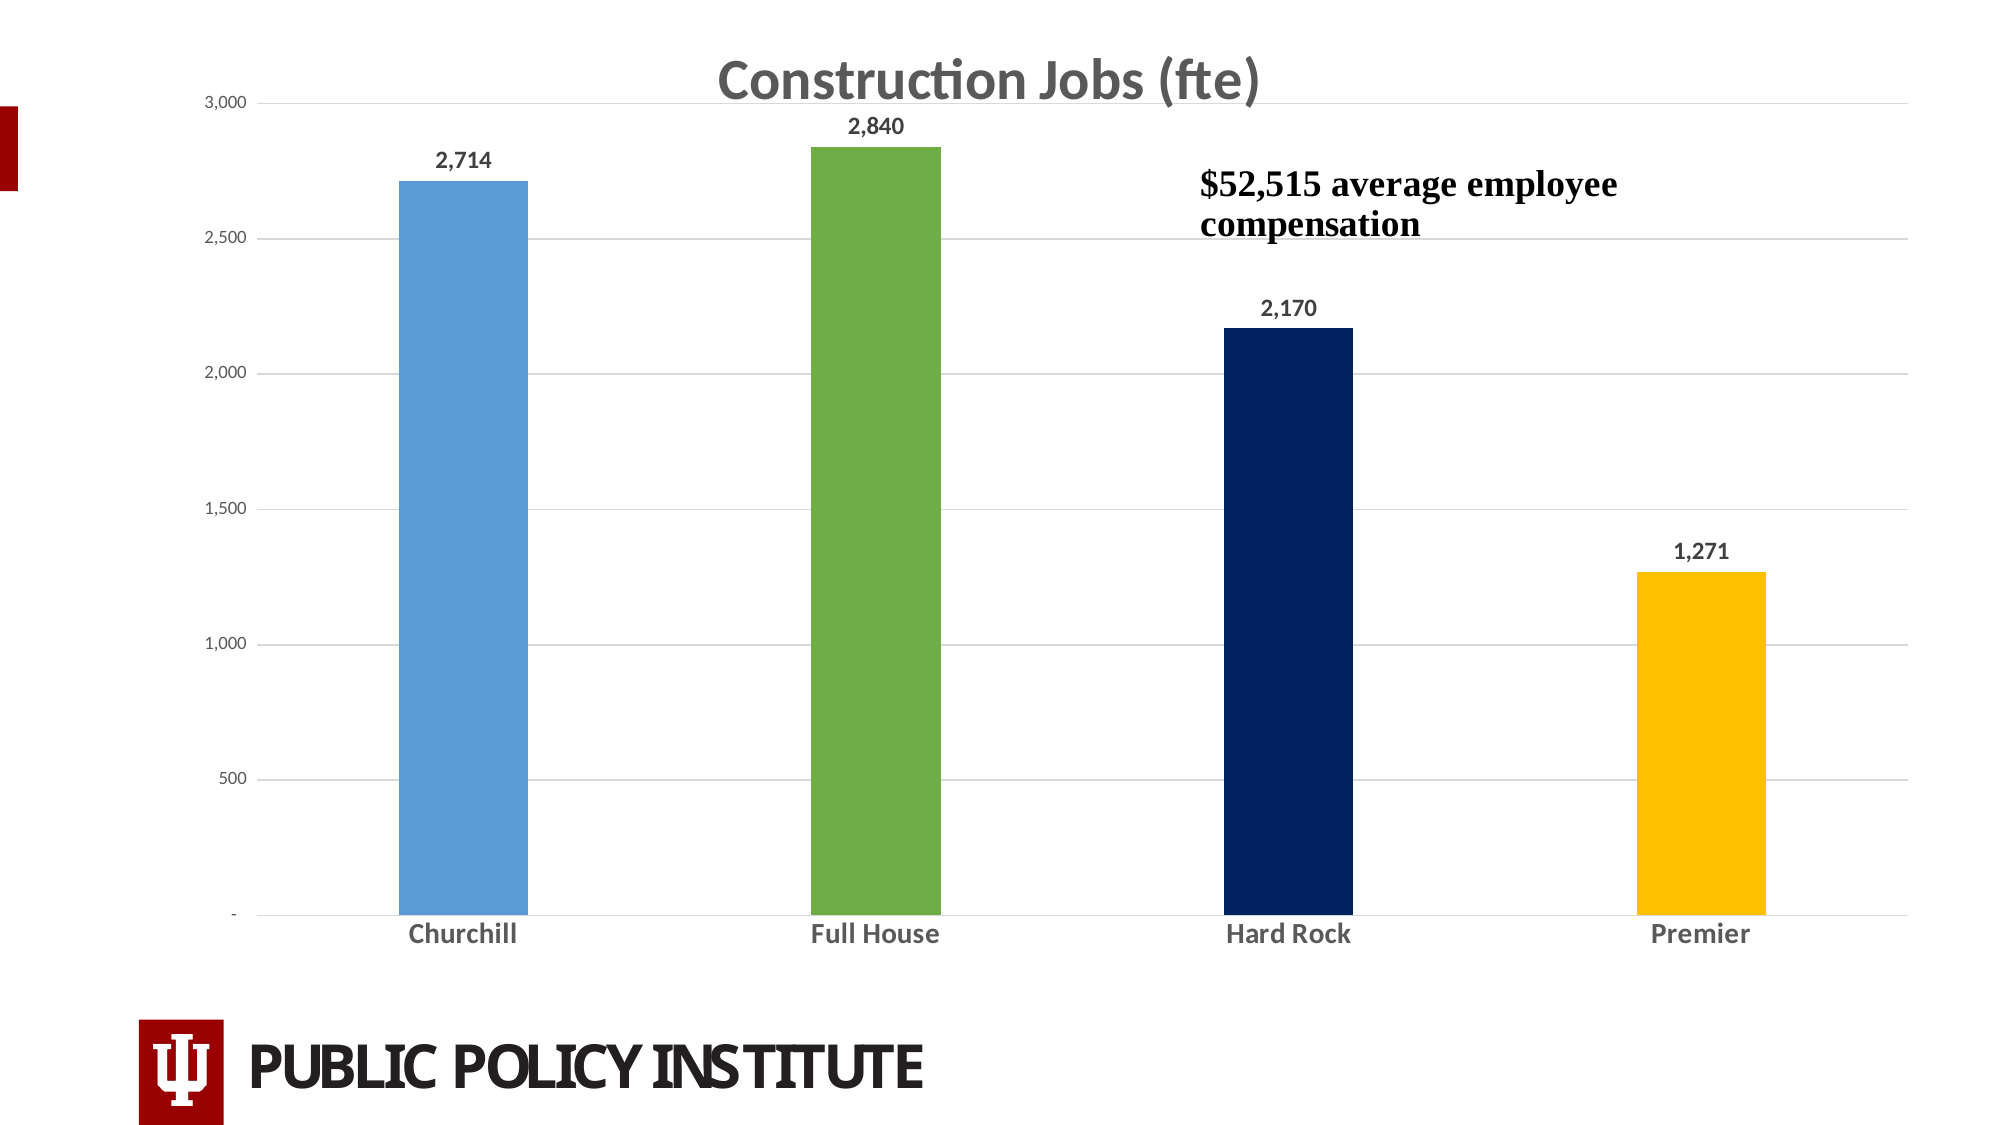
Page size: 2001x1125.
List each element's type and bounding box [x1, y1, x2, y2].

chart [64, 29, 1909, 995]
